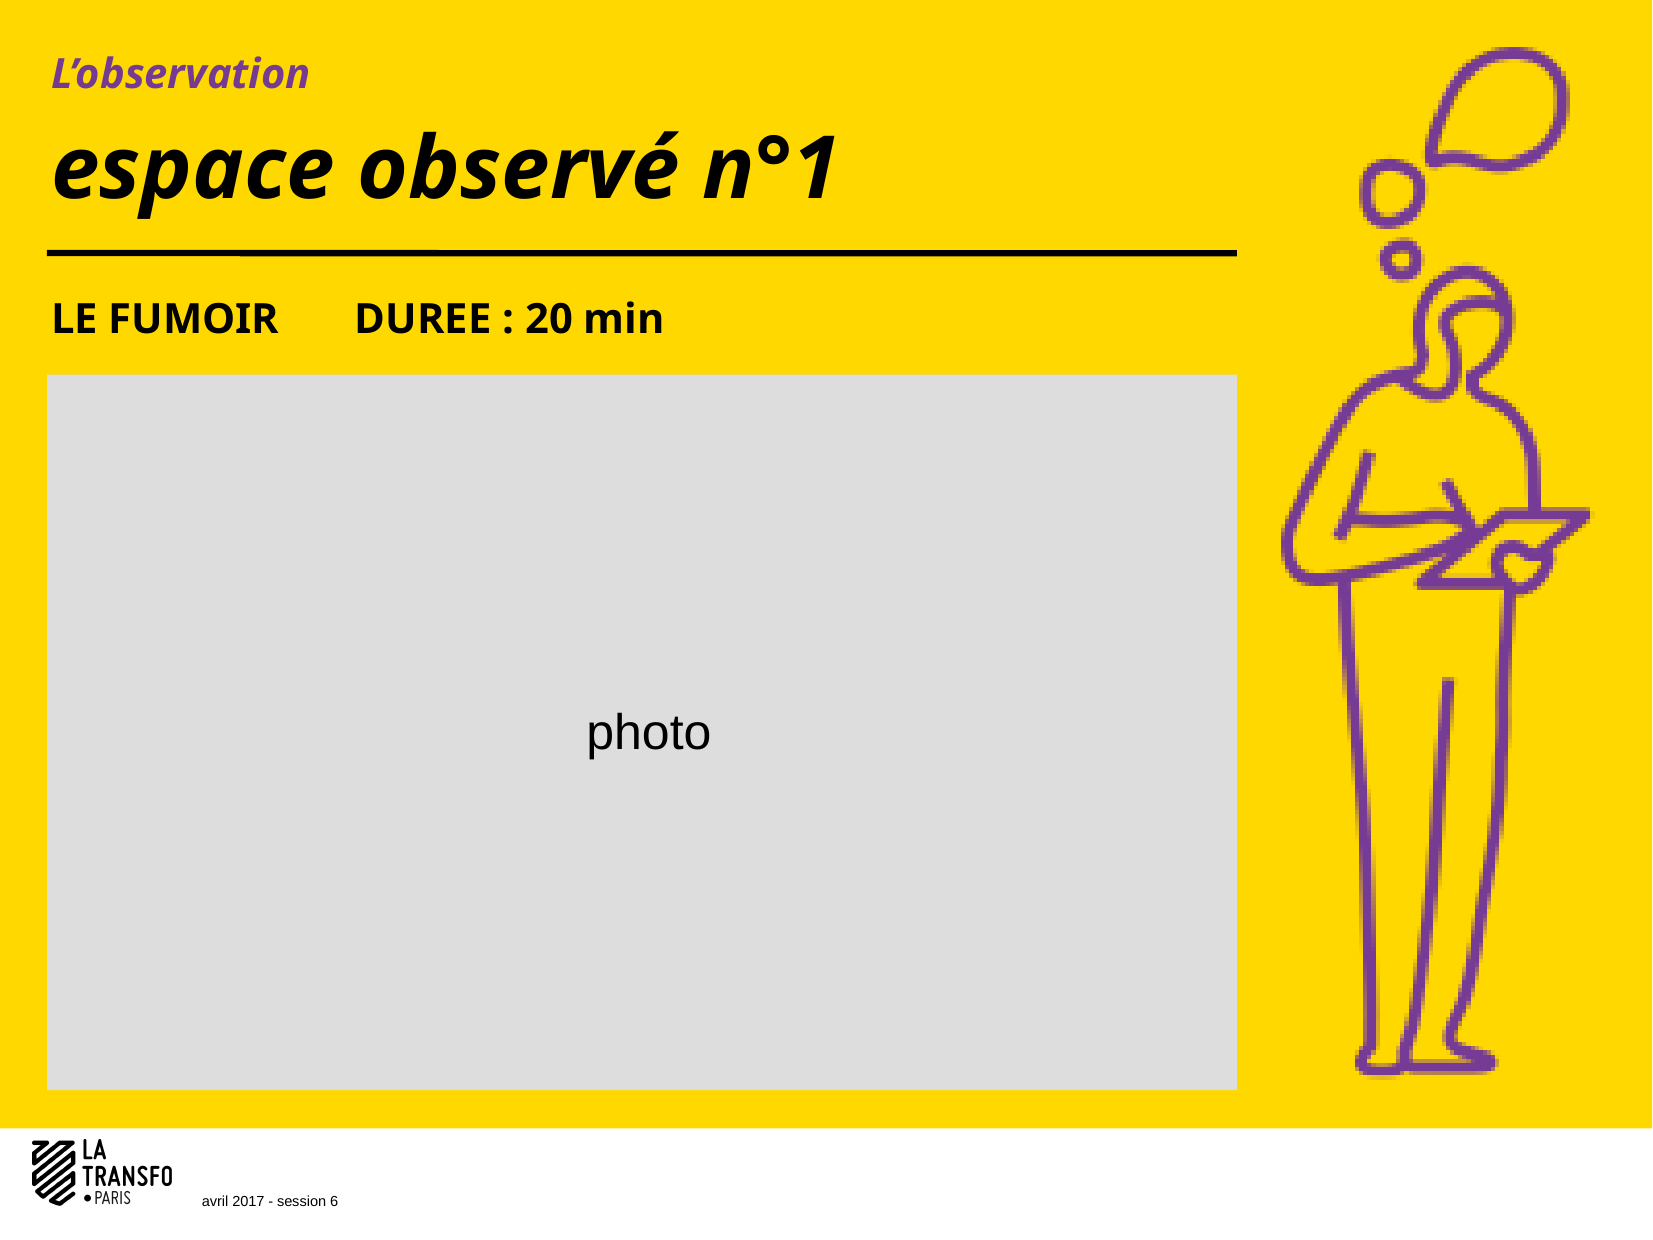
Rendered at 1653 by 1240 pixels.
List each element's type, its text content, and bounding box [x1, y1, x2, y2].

text_box photo [47, 374, 1237, 1091]
text_box LE FUMOIR DUREE : 20 min [47, 287, 1135, 374]
picture [32, 1139, 172, 1206]
picture [1281, 47, 1596, 1080]
text_box espace observé n°1 [46, 106, 921, 225]
text_box L’observation [47, 12, 494, 132]
